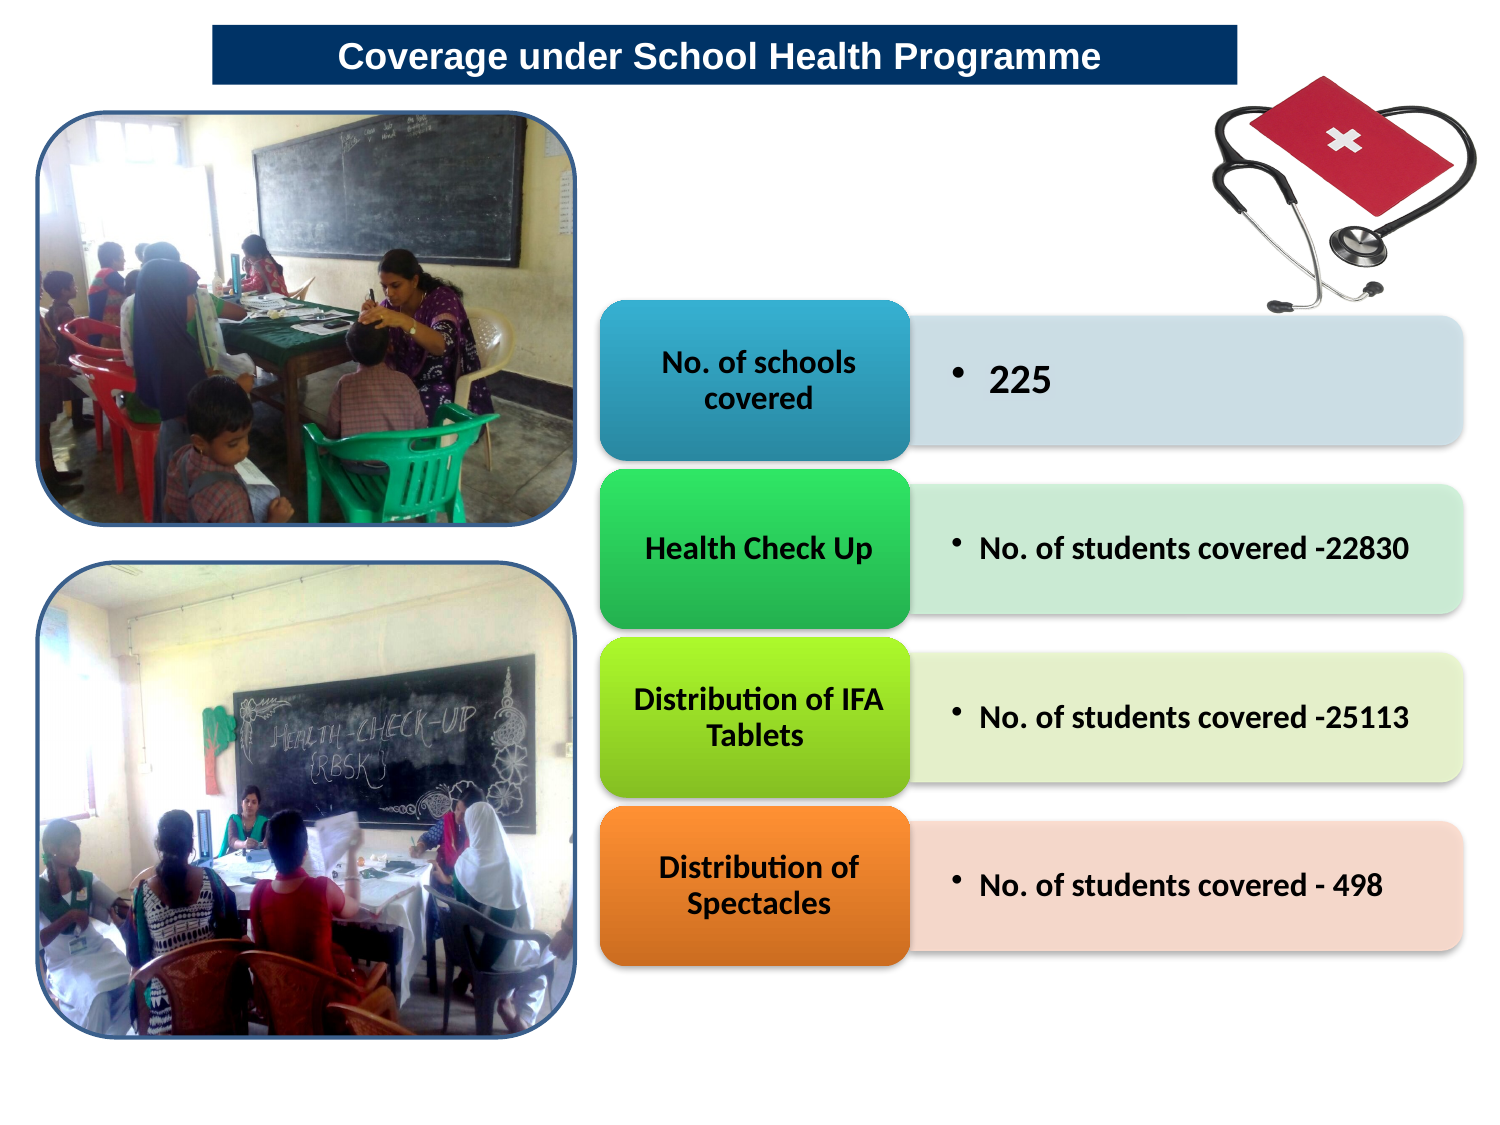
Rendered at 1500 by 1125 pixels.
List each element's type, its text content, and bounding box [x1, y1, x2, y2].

text_box Coverage under School Health Programme [212, 24, 1238, 85]
text_box [35, 560, 578, 1040]
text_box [599, 299, 1463, 967]
picture [1155, 38, 1499, 331]
text_box [35, 110, 578, 528]
